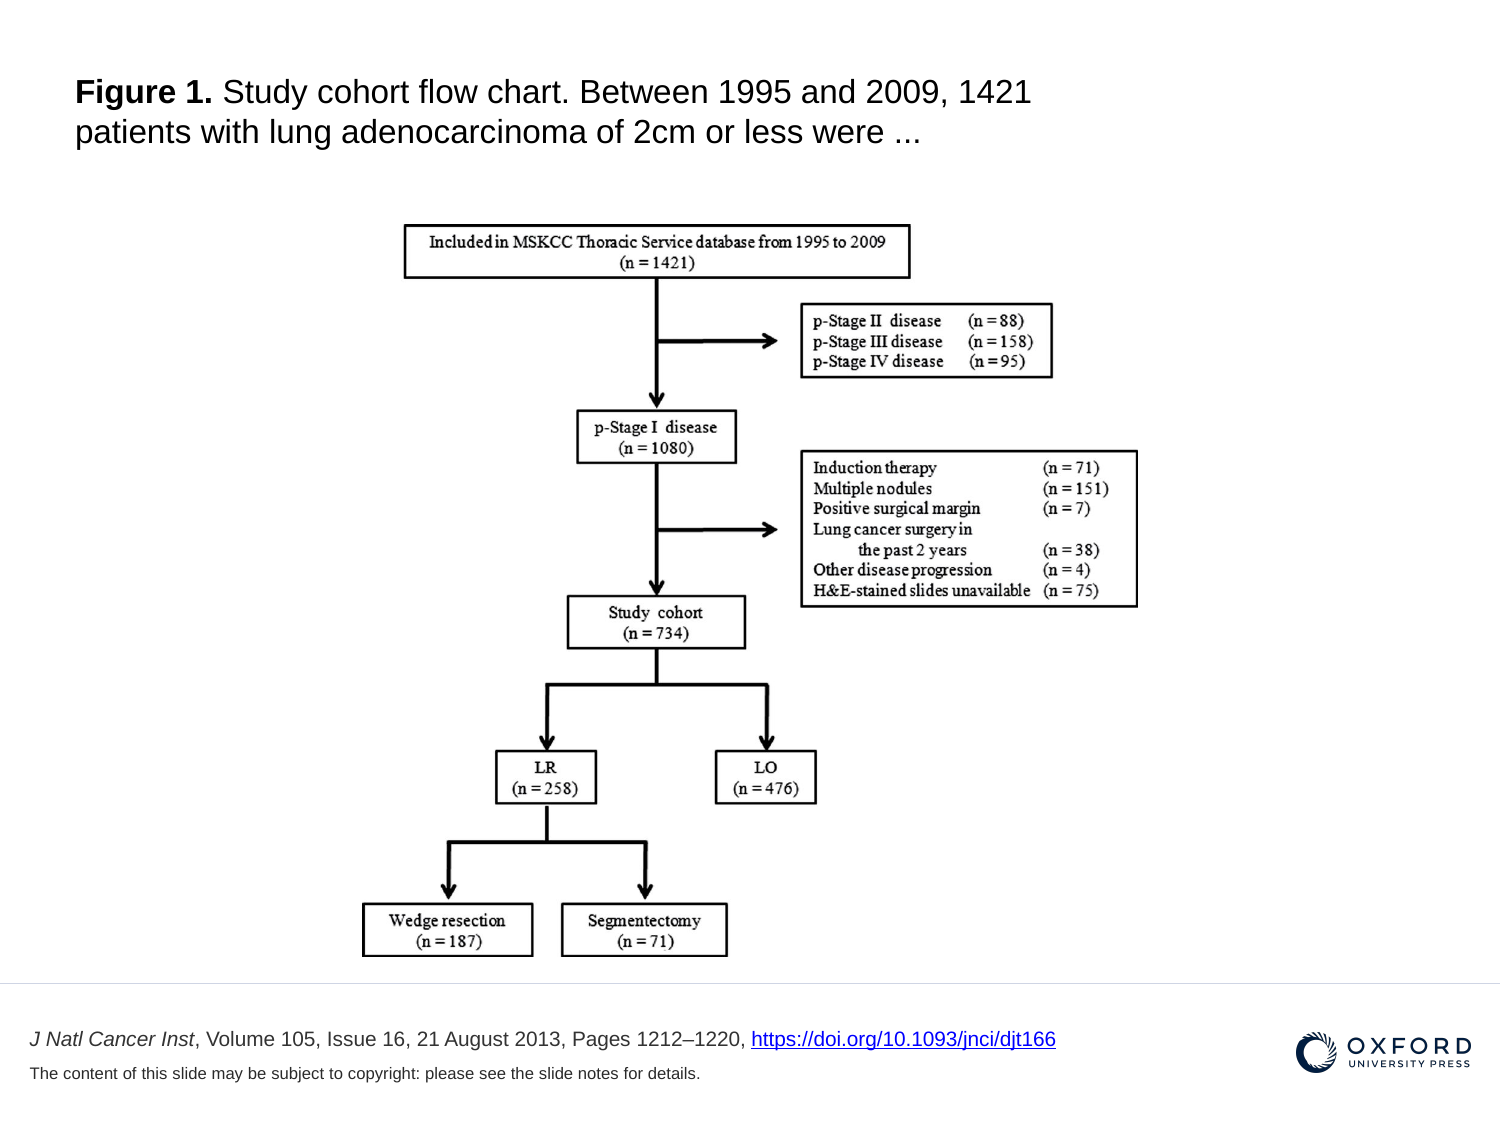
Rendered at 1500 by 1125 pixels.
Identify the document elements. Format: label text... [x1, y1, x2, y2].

picture [1296, 1032, 1471, 1073]
title Figure 1. Study cohort flow chart. Between 1995 and 2009, 1421 patients with lung adenocarcinoma of 2cm or less were ... [75, 69, 1078, 171]
picture [362, 224, 1138, 957]
footer J Natl Cancer Inst, Volume 105, Issue 16, 21 August 2013, Pages 1212–1220, https://doi.org/10.1093/jnci/djt166 The content of this slide may be subject to copyright: please see the slide notes for details. [0, 983, 1260, 1125]
